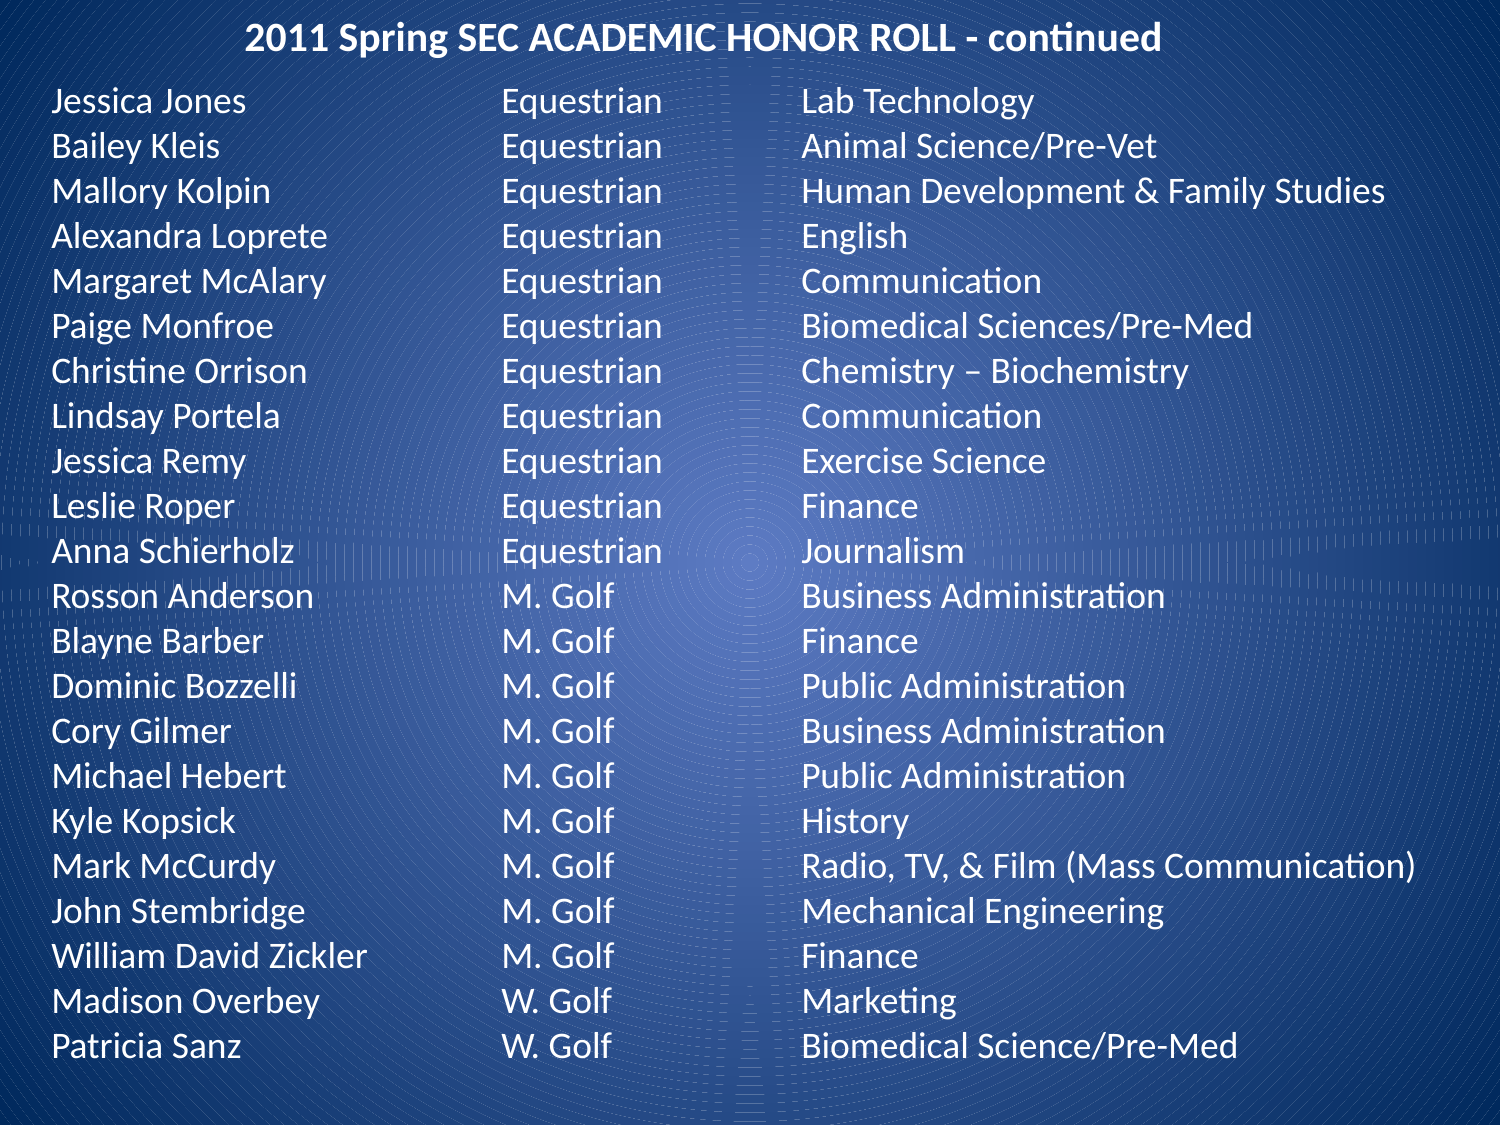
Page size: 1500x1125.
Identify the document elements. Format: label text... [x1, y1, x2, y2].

text_box Jessica Jones Equestrian Lab Technology Bailey Kleis Equestrian Animal Science/Pre-Vet Mallory Kolpin Equestrian Human Development & Family Studies Alexandra Loprete Equestrian English Margaret McAlary Equestrian Communication Paige Monfroe Equestrian Biomedical Sciences/Pre-Med Christine Orrison Equestrian Chemistry – Biochemistry Lindsay Portela Equestrian Communication Jessica Remy Equestrian Exercise Science Leslie Roper Equestrian Finance Anna Schierholz Equestrian Journalism Rosson Anderson M. Golf Business Administration Blayne Barber M. Golf Finance Dominic Bozzelli M. Golf Public Administration Cory Gilmer M. Golf Business Administration Michael Hebert M. Golf Public Administration Kyle Kopsick M. Golf History Mark McCurdy M. Golf Radio, TV, & Film (Mass Communication) John Stembridge M. Golf Mechanical Engineering William David Zickler M. Golf Finance Madison Overbey W. Golf Marketing Patricia Sanz W. Golf Biomedical Science/Pre-Med [36, 68, 1433, 1119]
text_box 2011 Spring SEC ACADEMIC HONOR ROLL - continued [229, 2, 1178, 68]
